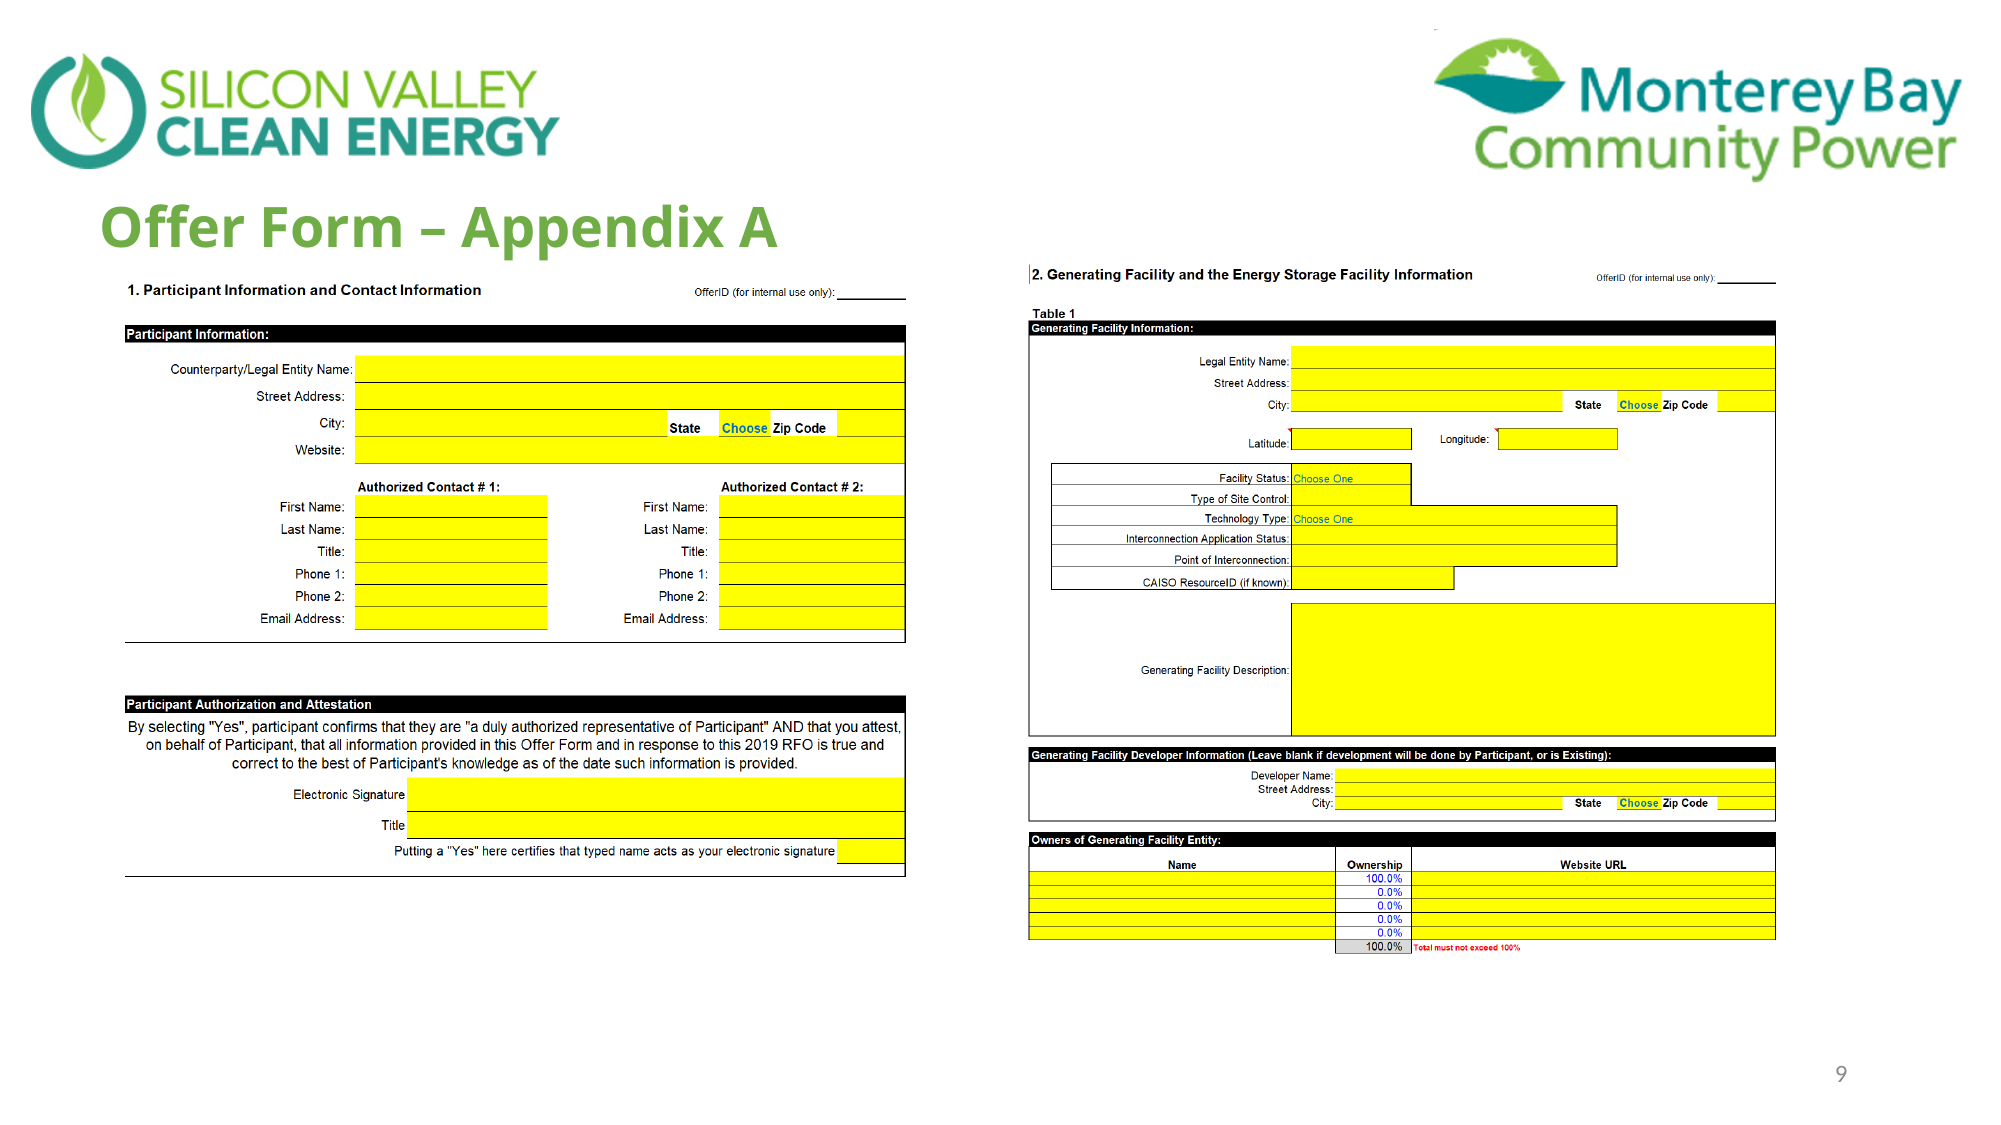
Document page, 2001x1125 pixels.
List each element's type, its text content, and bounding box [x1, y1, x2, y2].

picture [31, 53, 560, 169]
picture [1434, 29, 2000, 184]
slide_number 9 [1412, 1042, 1863, 1103]
title Offer Form – Appendix A [84, 191, 1533, 308]
picture [125, 277, 942, 880]
picture [1024, 259, 1786, 956]
